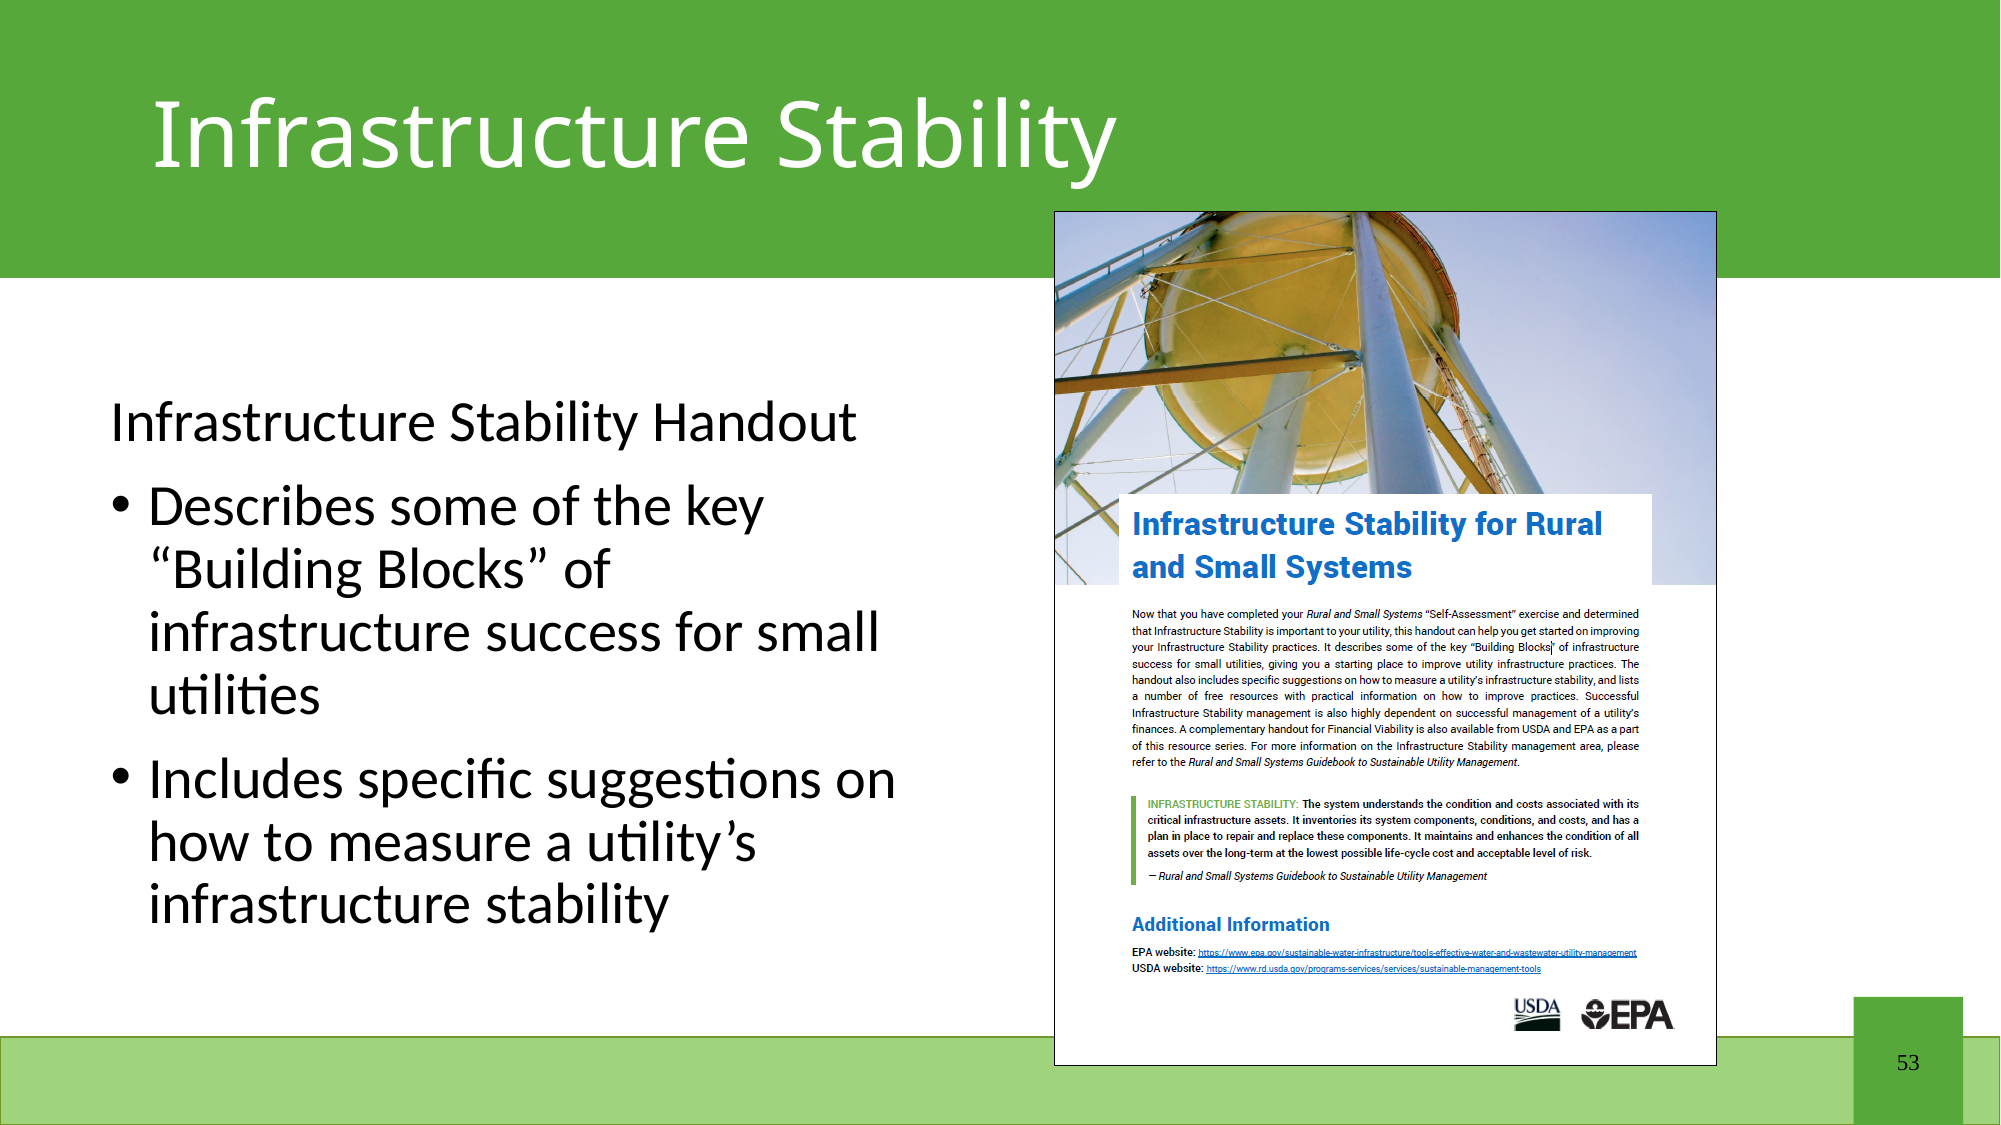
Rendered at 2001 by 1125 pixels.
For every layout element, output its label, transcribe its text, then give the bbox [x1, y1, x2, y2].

title Infrastructure Stability [137, 28, 1863, 247]
list Infrastructure Stability Handout Describes some of the key “Building Blocks” of infrastructure success for small utilities Includes specific suggestions on how to measure a utility’s infrastructure stability [95, 383, 964, 1098]
picture [1054, 211, 1717, 1065]
